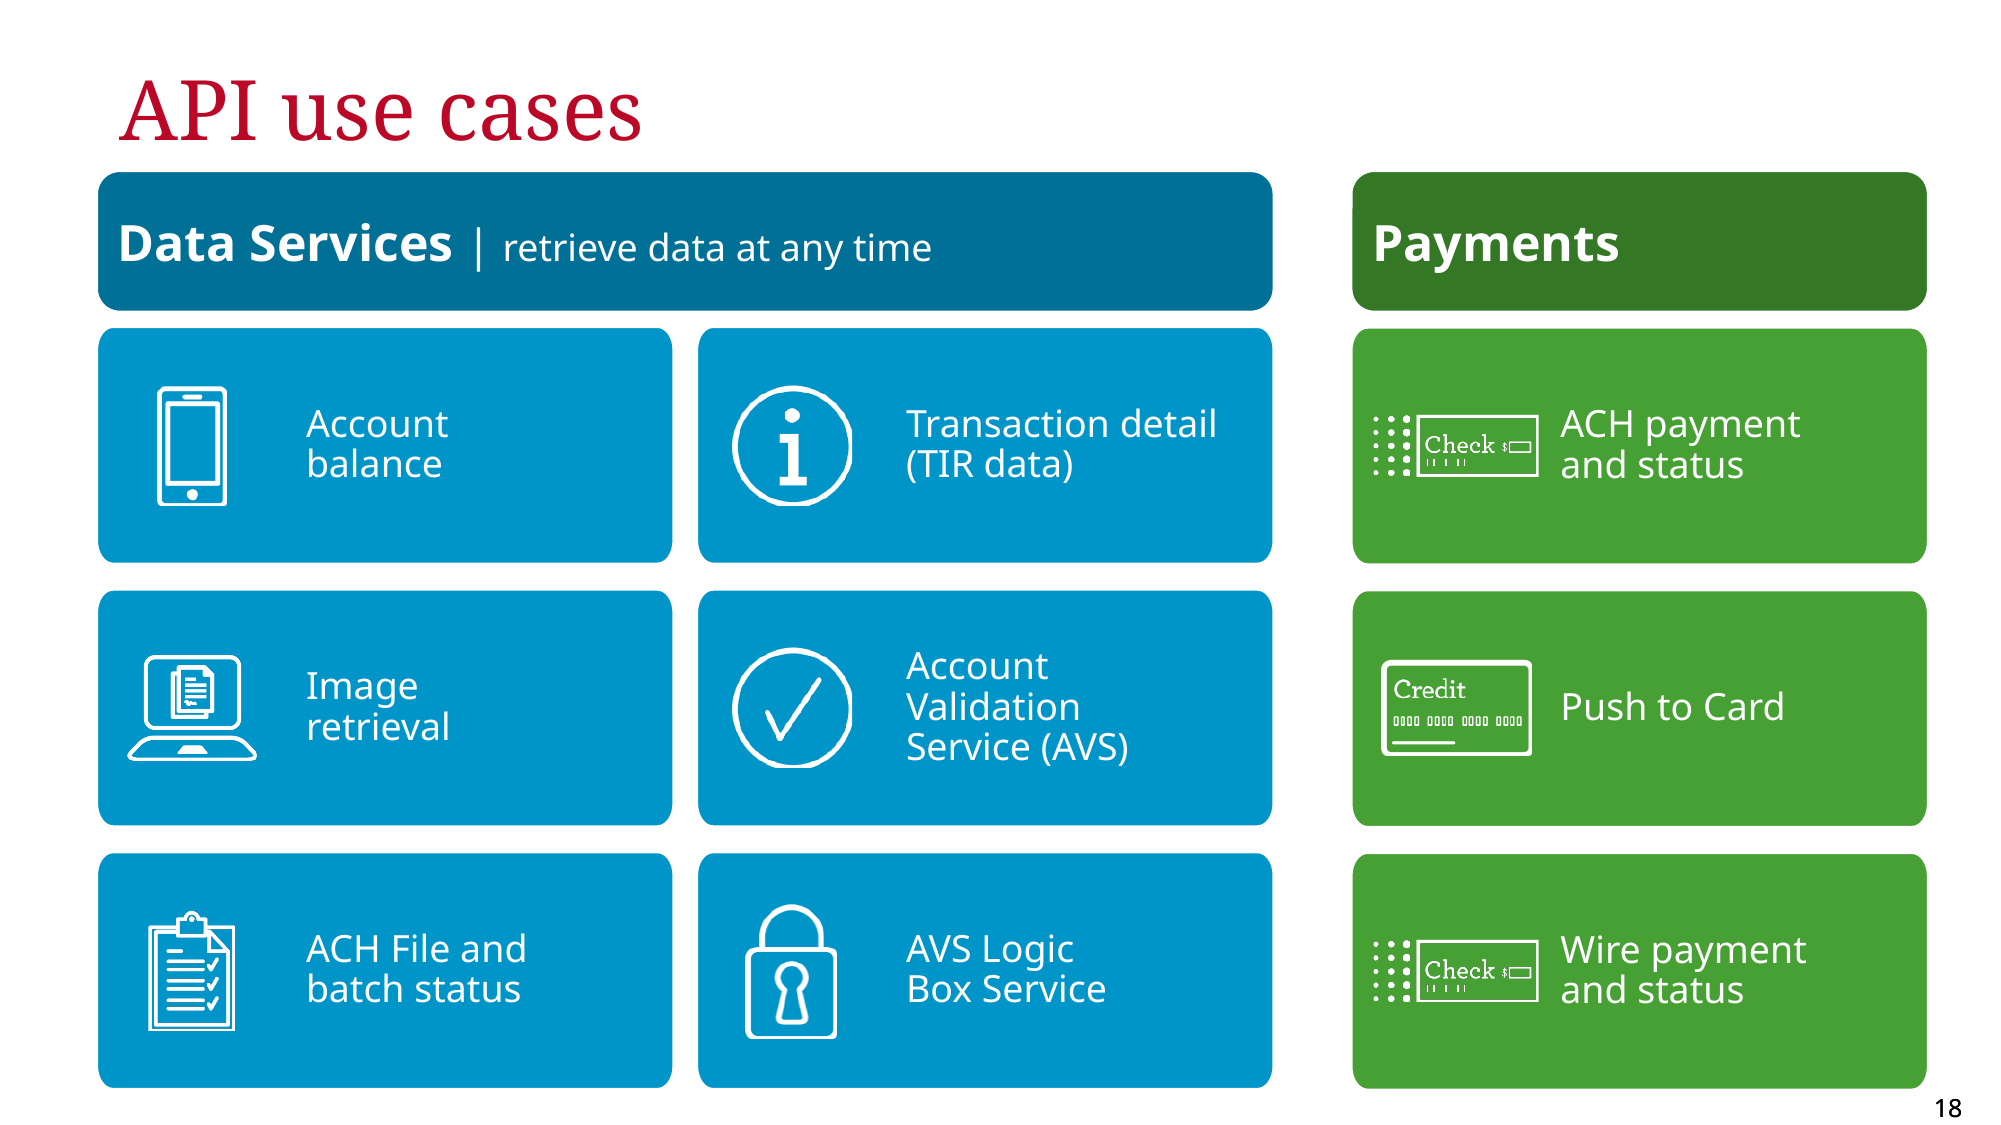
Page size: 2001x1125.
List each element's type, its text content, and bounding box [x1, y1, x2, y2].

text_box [695, 588, 1275, 828]
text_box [1350, 588, 1930, 829]
text_box Payments [1348, 167, 1932, 315]
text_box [95, 588, 675, 828]
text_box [95, 325, 675, 565]
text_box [695, 850, 1275, 1091]
text_box Data Services | retrieve data at any time [93, 167, 1277, 315]
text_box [1350, 326, 1930, 566]
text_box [95, 850, 675, 1091]
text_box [695, 325, 1275, 565]
title API use cases [119, 52, 1920, 240]
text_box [1350, 851, 1930, 1091]
